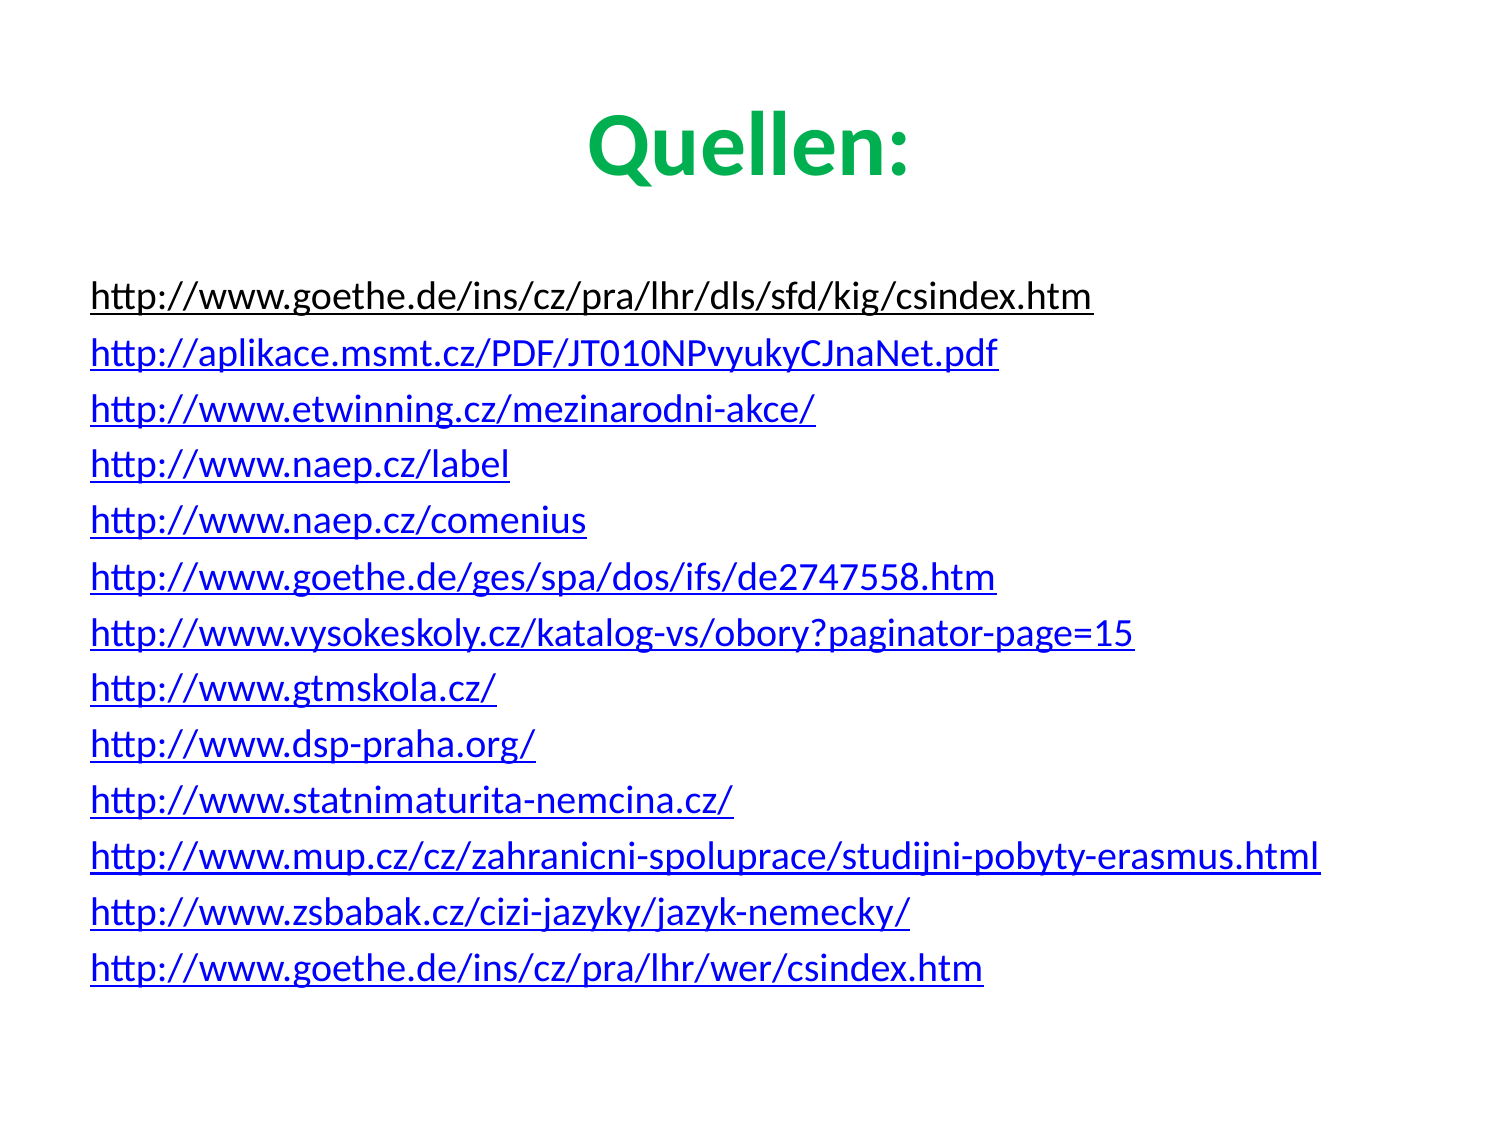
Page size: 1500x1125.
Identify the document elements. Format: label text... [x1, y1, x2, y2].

title Quellen: [75, 45, 1425, 233]
list http://www.goethe.de/ins/cz/pra/lhr/dls/sfd/kig/csindex.htm http://aplikace.msmt.cz/PDF/JT010NPvyukyCJnaNet.pdf http://www.etwinning.cz/mezinarodni-akce/ http://www.naep.cz/label http://www.naep.cz/comenius http://www.goethe.de/ges/spa/dos/ifs/de2747558.htm http://www.vysokeskoly.cz/katalog-vs/obory?paginator-page=15 http://www.gtmskola.cz/ http://www.dsp-praha.org/ http://www.statnimaturita-nemcina.cz/ http://www.mup.cz/cz/zahranicni-spoluprace/studijni-pobyty-erasmus.html http://www.zsbabak.cz/cizi-jazyky/jazyk-nemecky/ http://www.goethe.de/ins/cz/pra/lhr/wer/csindex.htm [75, 262, 1425, 1005]
